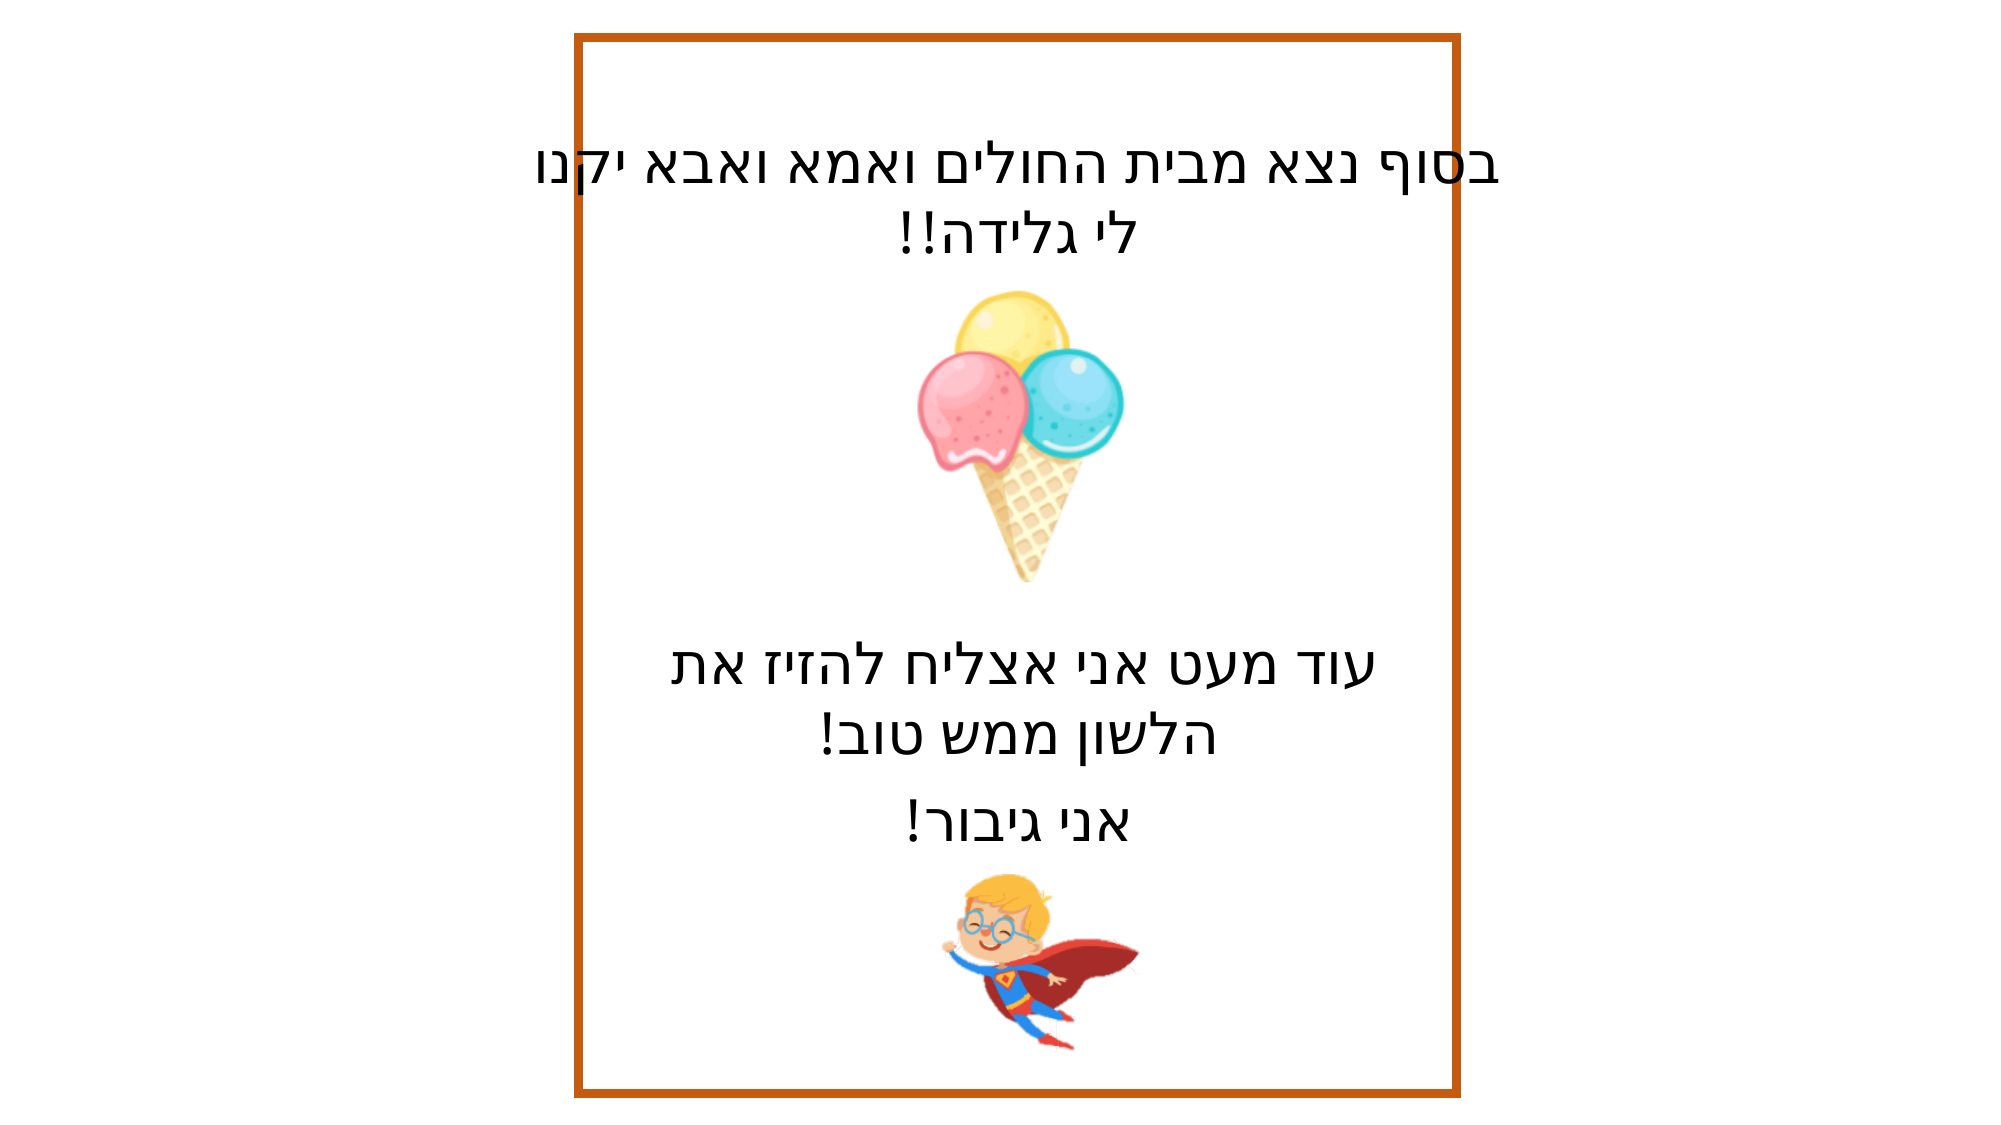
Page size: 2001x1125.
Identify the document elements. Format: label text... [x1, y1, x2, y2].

text_box אני גיבור! [517, 775, 1518, 861]
text_box בסוף נצא מבית החולים ואמא ואבא יקנו לי גלידה!! [517, 118, 1518, 273]
picture [940, 874, 1140, 1060]
picture [895, 255, 1141, 611]
text_box [578, 36, 1458, 118]
text_box עוד מעט אני אצליח להזיז את הלשון ממש טוב! [557, 619, 1478, 774]
text_box [578, 861, 1458, 1095]
text_box [578, 273, 1458, 619]
